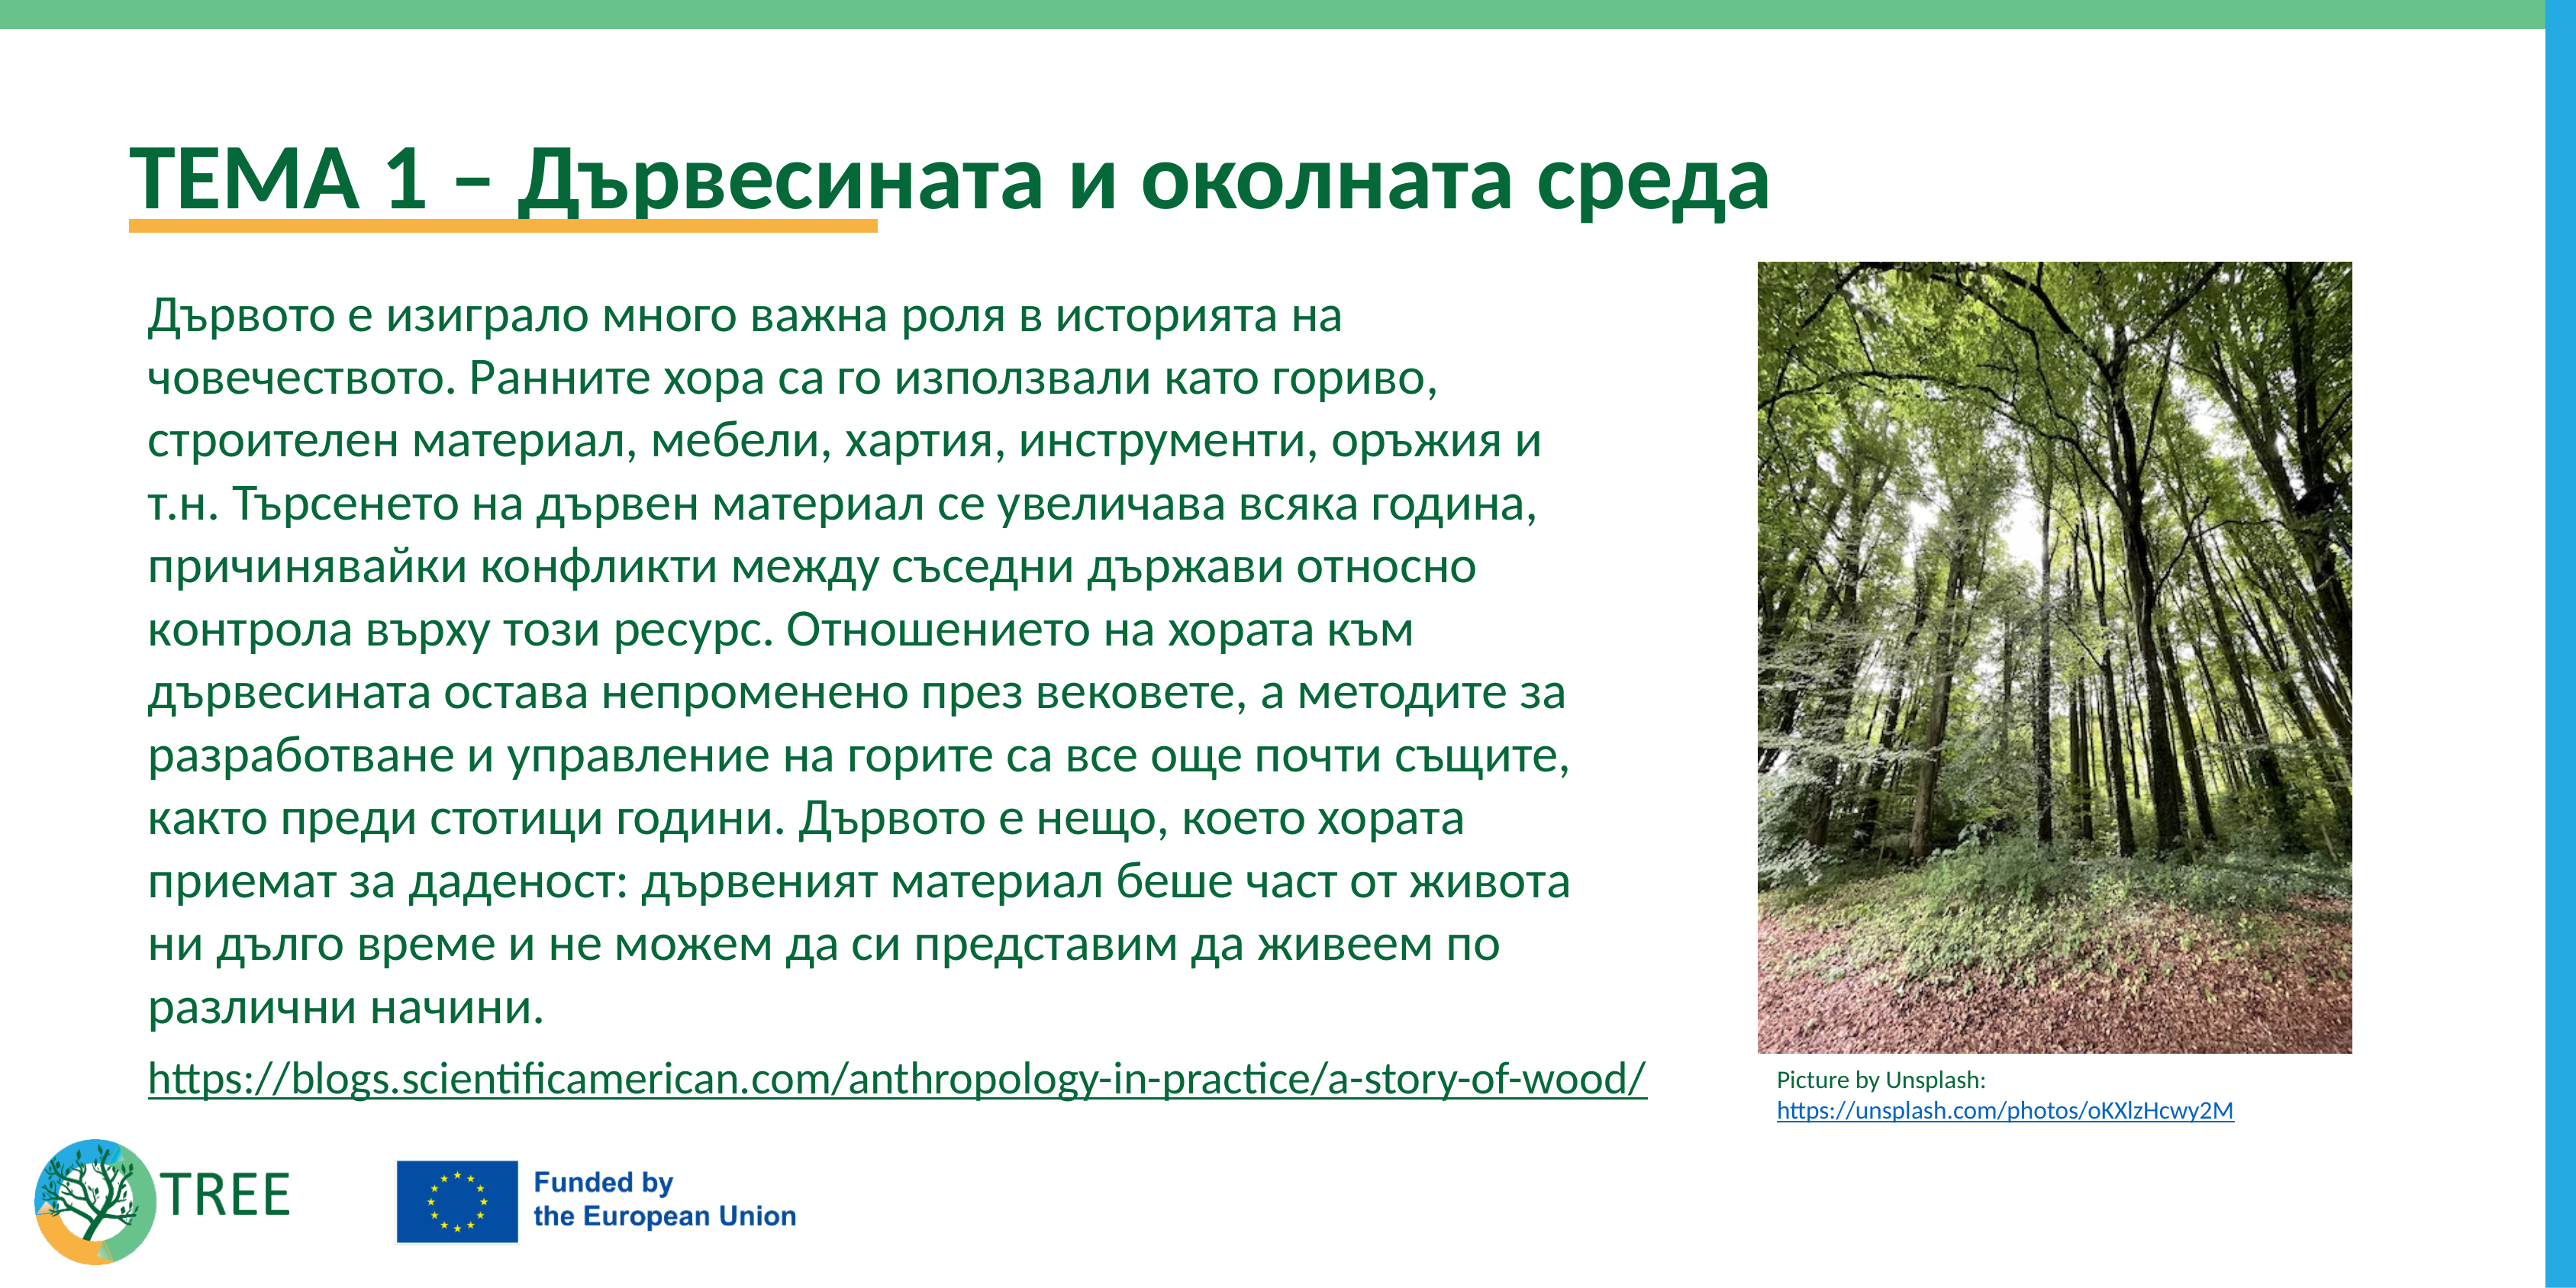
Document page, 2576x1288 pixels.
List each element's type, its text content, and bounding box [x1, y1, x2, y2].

picture [392, 1156, 827, 1248]
text_box https://blogs.scientificamerican.com/anthropology-in-practice/a-story-of-wood/ [129, 983, 1726, 1157]
picture [34, 1139, 289, 1265]
text_box Picture by Unsplash: https://unsplash.com/photos/oKXlzHcwy2M [1758, 1053, 2426, 1129]
text_box ТЕМА 1 – Дървесината и околната среда [110, 105, 2068, 237]
text_box [2545, 0, 2576, 1288]
picture [1758, 262, 2352, 1055]
text_box [129, 220, 878, 232]
text_box [0, 0, 2545, 29]
text_box Дървото е изиграло много важна роля в историята на човечеството. Ранните хора са го използвали като гориво, строителен материал, мебели, хартия, инструменти, оръжия и т.н. Търсенето на дървен материал се увеличава всяка година, причинявайки конфликти между съседни държави относно контрола върху този ресурс. Отношението на хората към дървесината остава непроменено през вековете, а методите за разработване и управление на горите са все още почти същите, както преди стотици години. Дървото е нещо, което хората приемат за даденост: дървеният материал беше част от живота ни дълго време и не можем да си представим да живеем по различни начини. [129, 269, 1639, 983]
